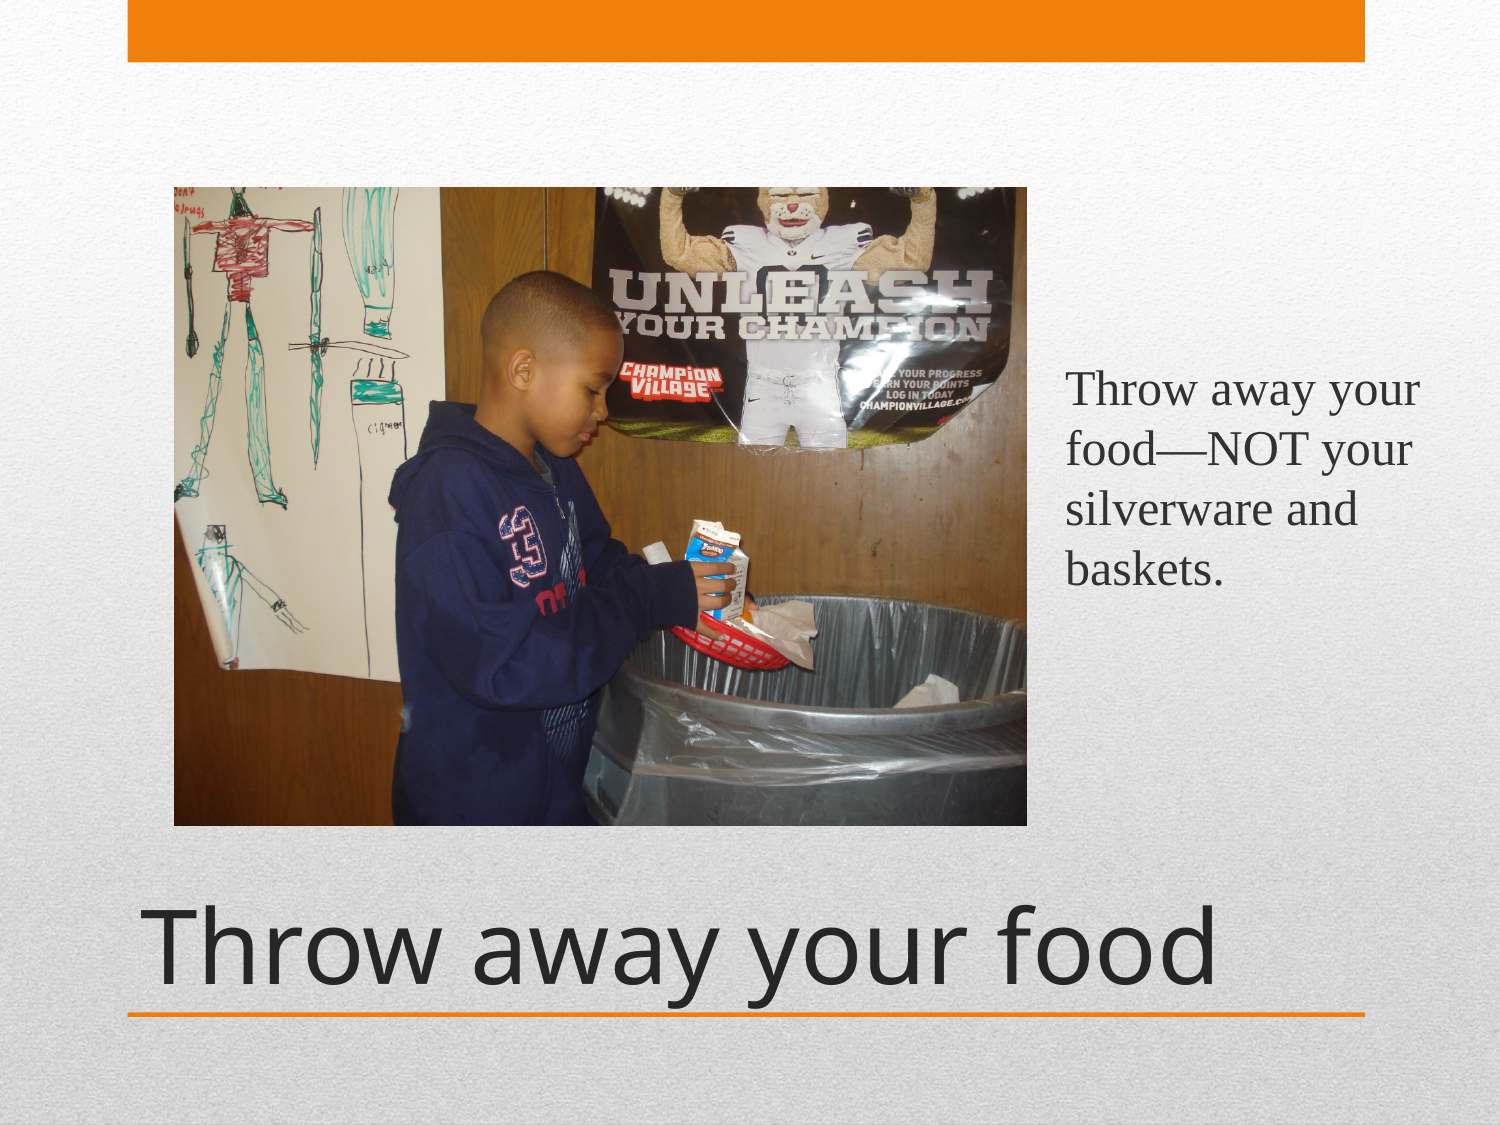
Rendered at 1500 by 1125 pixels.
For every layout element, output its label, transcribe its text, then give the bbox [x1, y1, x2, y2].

picture [174, 186, 1028, 827]
list Throw away your food—NOT your silverware and baskets. [1050, 125, 1500, 827]
title Throw away your food [125, 750, 1238, 1013]
